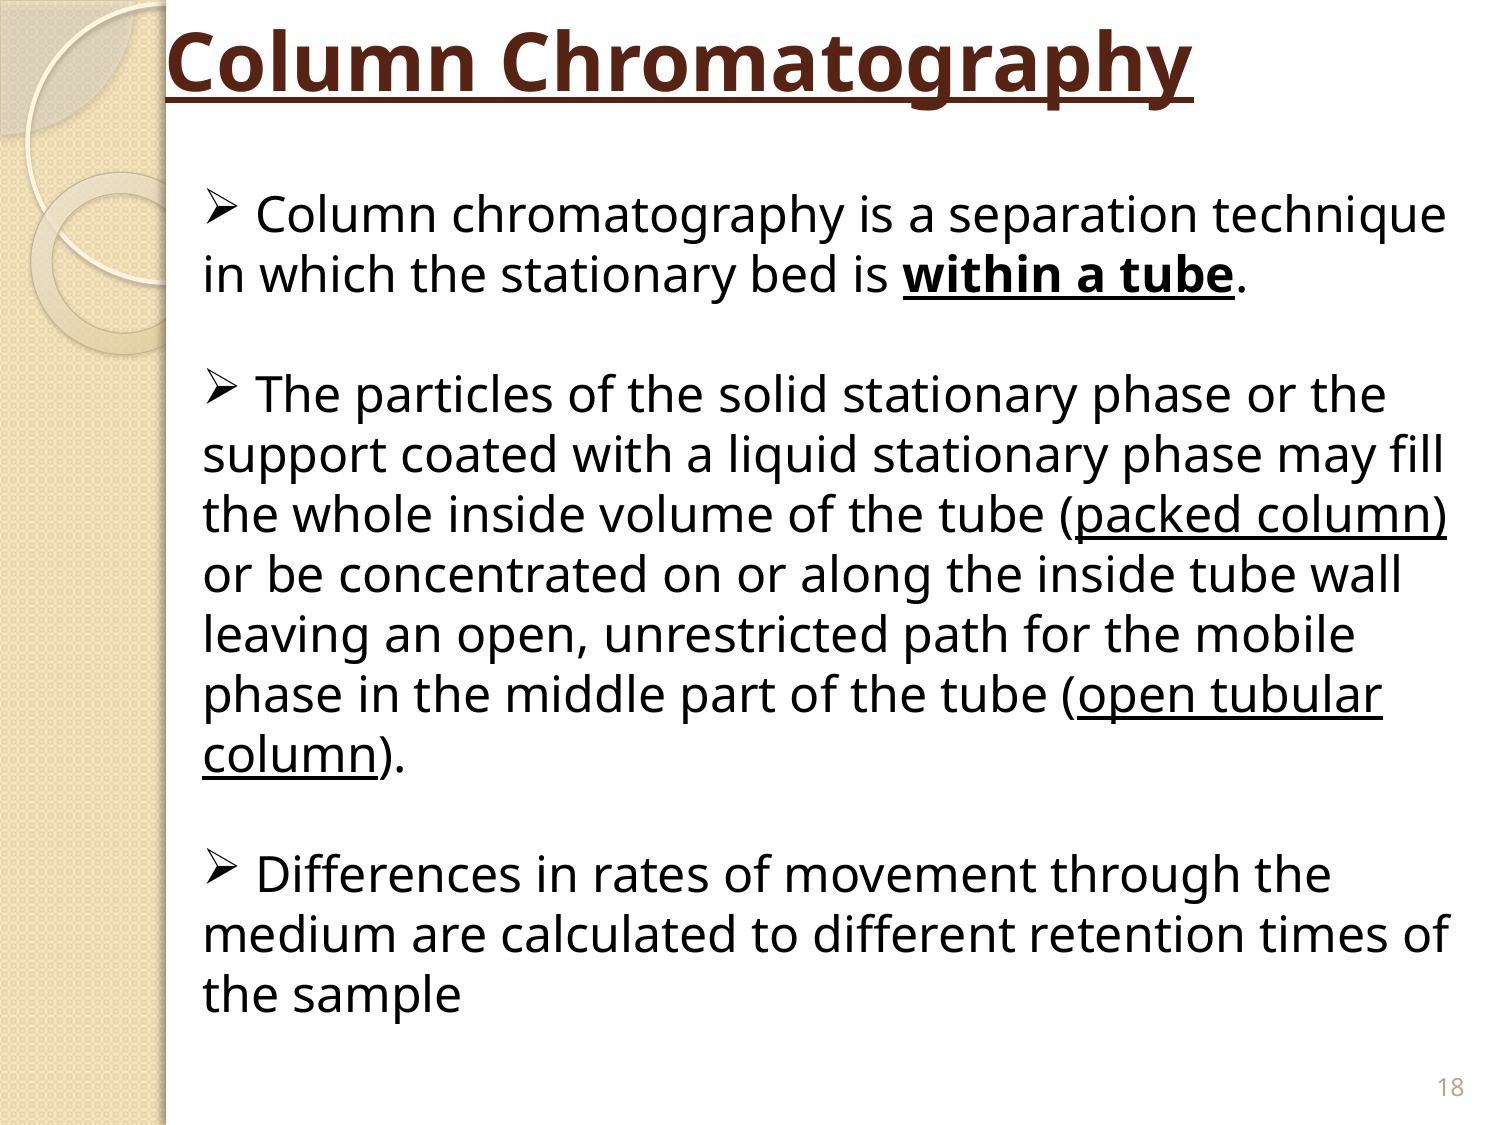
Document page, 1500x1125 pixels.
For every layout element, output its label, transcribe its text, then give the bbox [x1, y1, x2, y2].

slide_number 18 [1413, 1034, 1488, 1113]
title Column Chromatography [150, 0, 1213, 118]
text_box Column chromatography is a separation technique in which the stationary bed is within a tube. The particles of the solid stationary phase or the support coated with a liquid stationary phase may fill the whole inside volume of the tube (packed column) or be concentrated on or along the inside tube wall leaving an open, unrestricted path for the mobile phase in the middle part of the tube (open tubular column). Differences in rates of movement through the medium are calculated to different retention times of the sample [187, 174, 1500, 1030]
